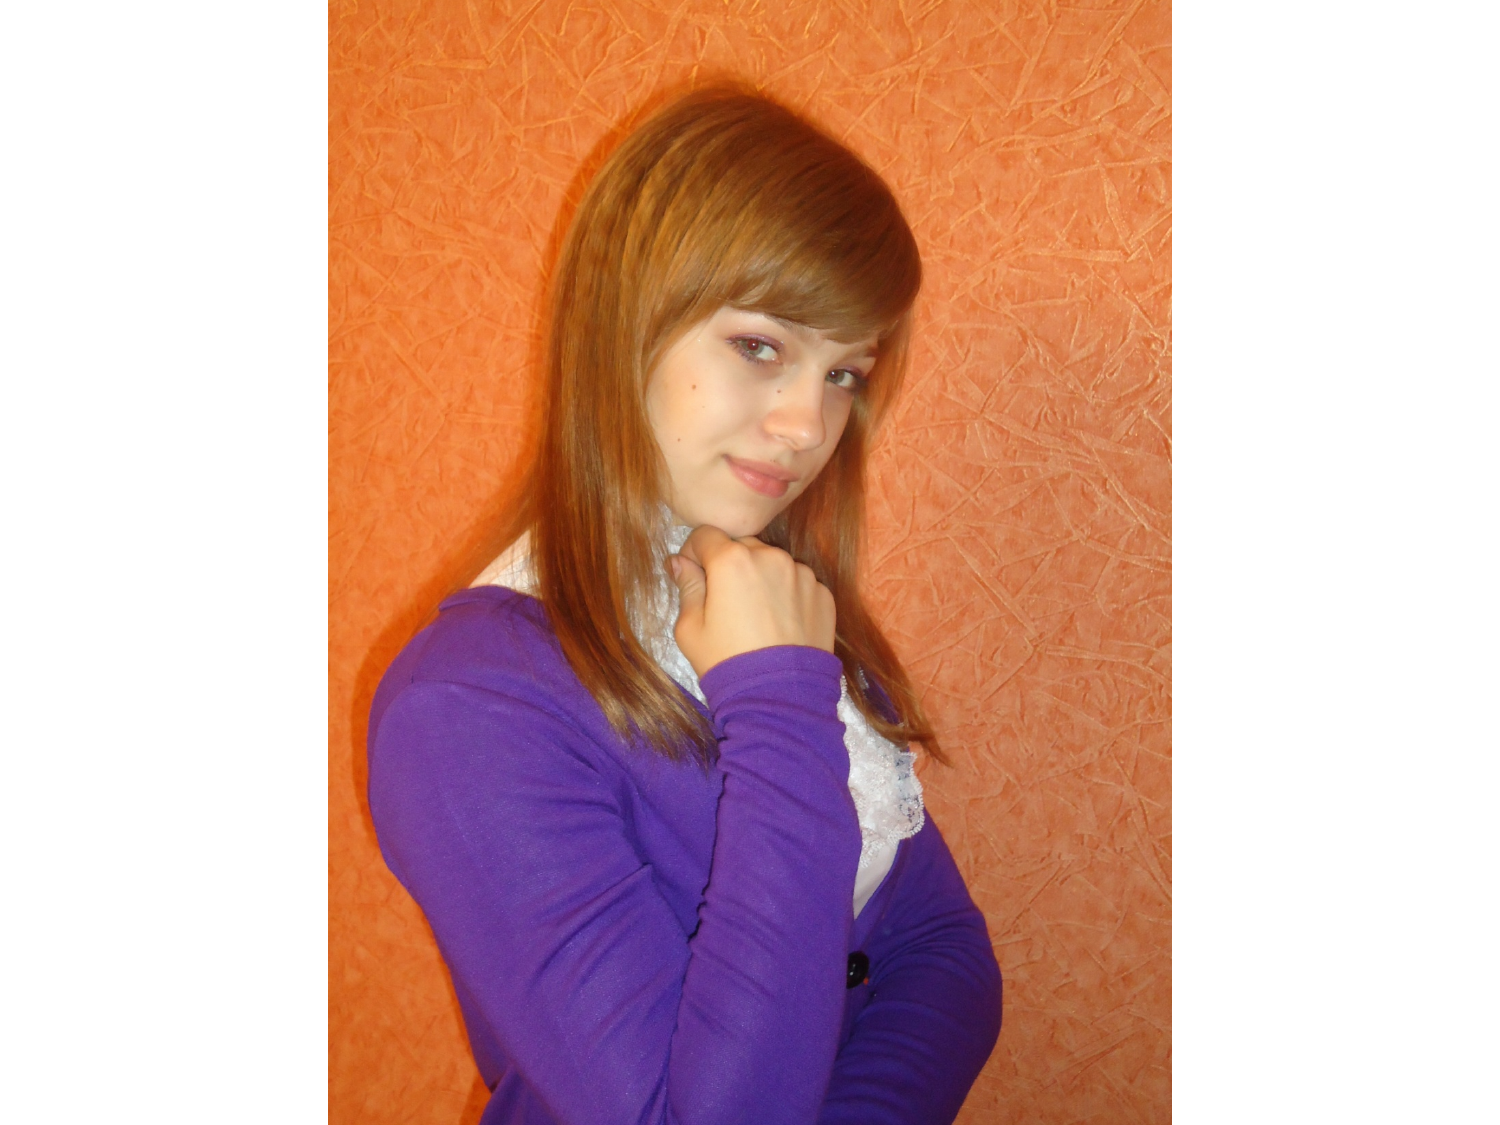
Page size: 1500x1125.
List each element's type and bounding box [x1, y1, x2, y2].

picture [327, 0, 1173, 1125]
